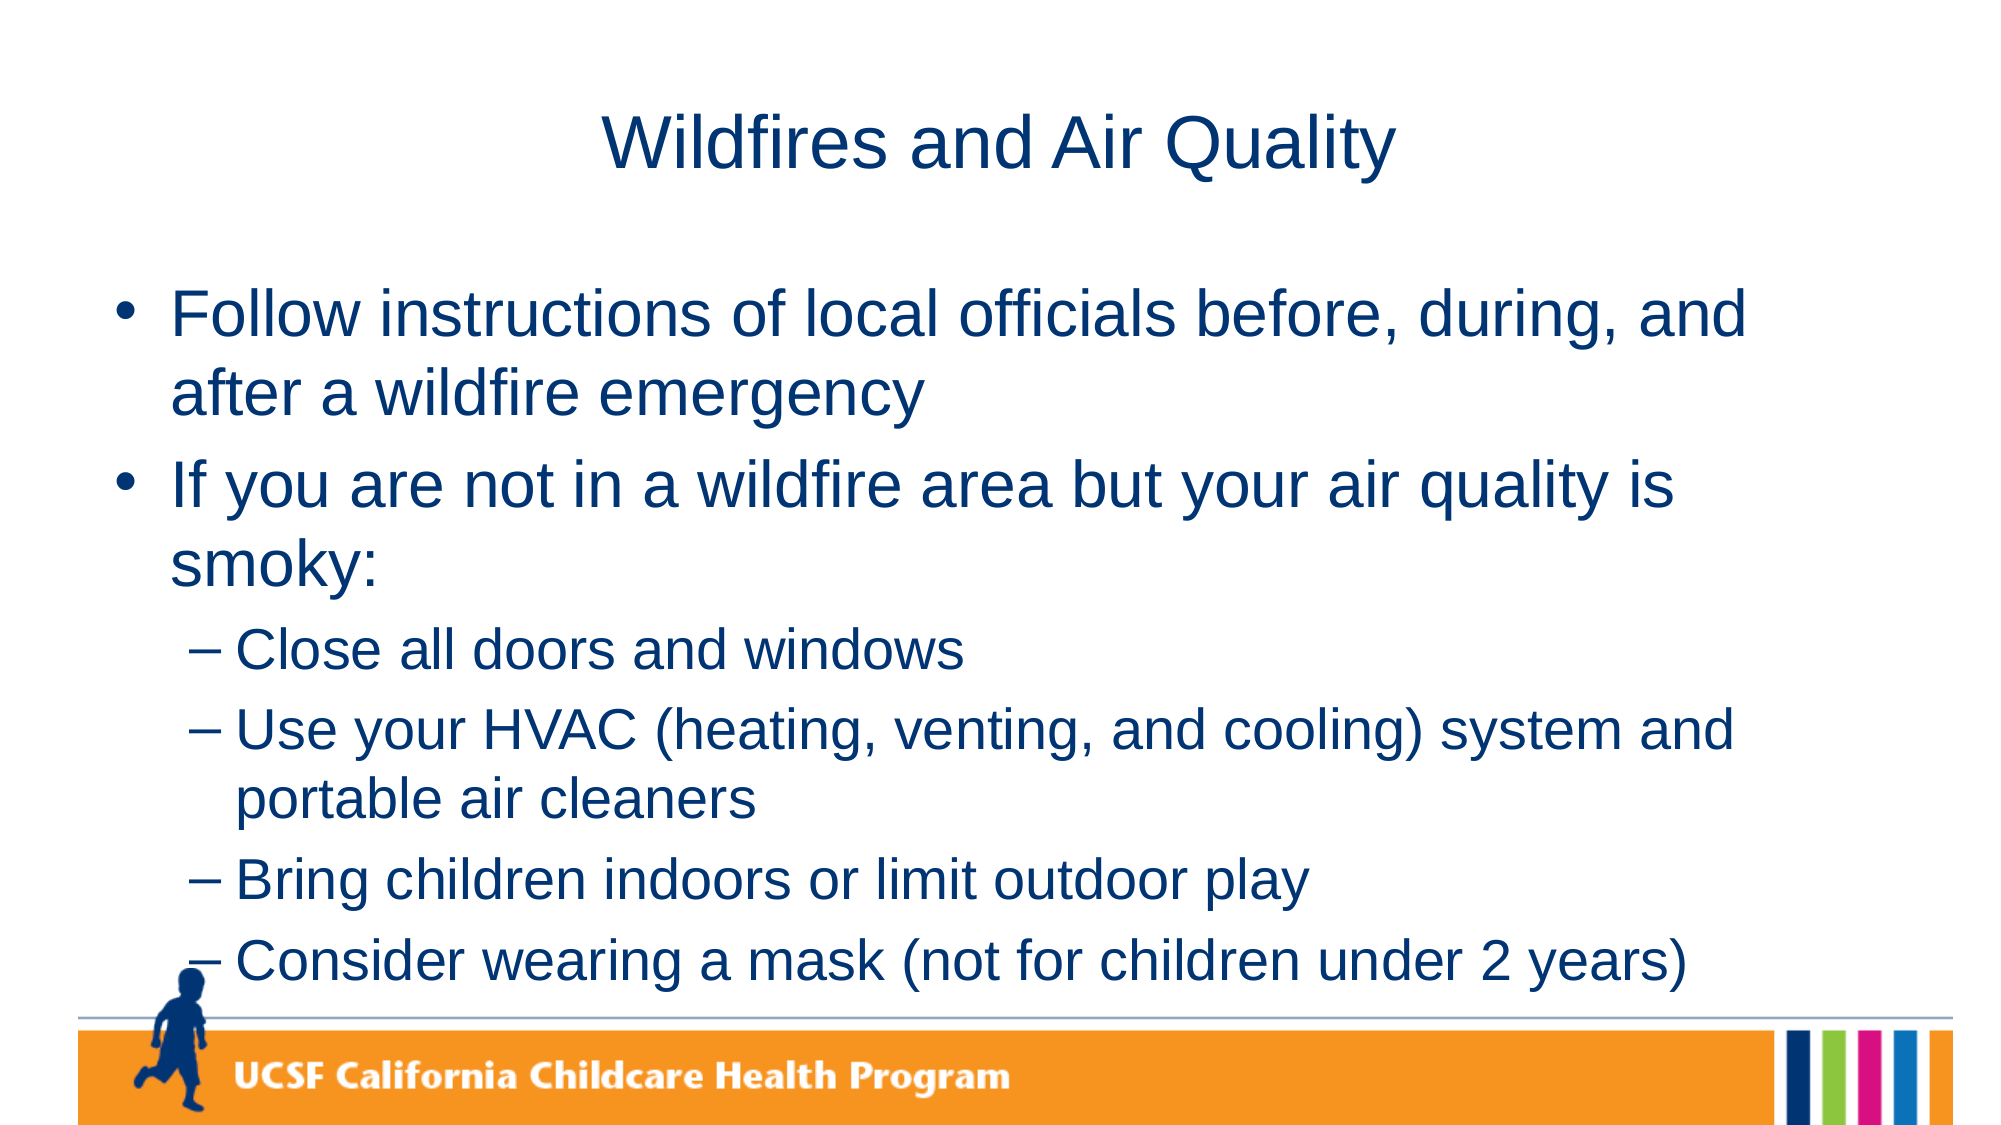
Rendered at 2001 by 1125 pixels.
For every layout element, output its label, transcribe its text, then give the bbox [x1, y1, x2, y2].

picture [78, 968, 1953, 1125]
list Follow instructions of local officials before, during, and after a wildfire emergency If you are not in a wildfire area but your air quality is smoky: Close all doors and windows Use your HVAC (heating, venting, and cooling) system and portable air cleaners Bring children indoors or limit outdoor play Consider wearing a mask (not for children under 2 years) [99, 262, 1900, 1005]
title Wildfires and Air Quality [99, 45, 1900, 233]
